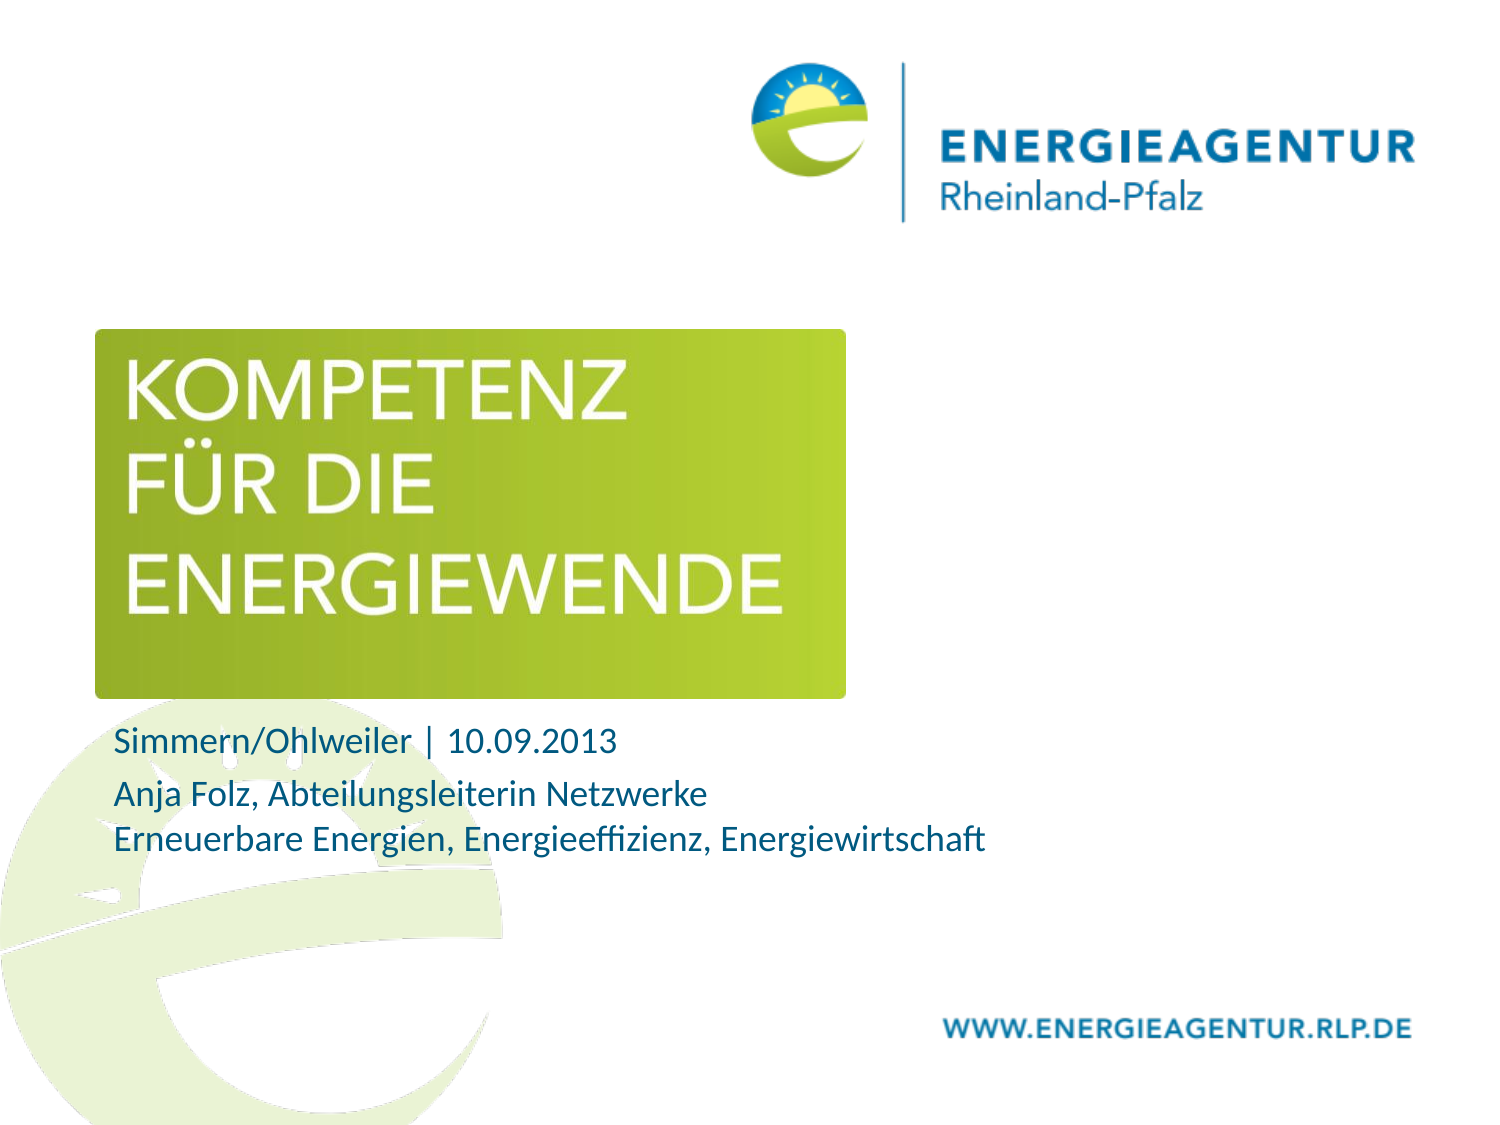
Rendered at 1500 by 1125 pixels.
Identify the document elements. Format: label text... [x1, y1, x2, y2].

picture [94, 329, 846, 699]
list Simmern/Ohlweiler | 10.09.2013 Anja Folz, Abteilungsleiterin Netzwerke Erneuerbare Energien, Energieeffizienz, Energiewirtschaft [98, 709, 1028, 834]
